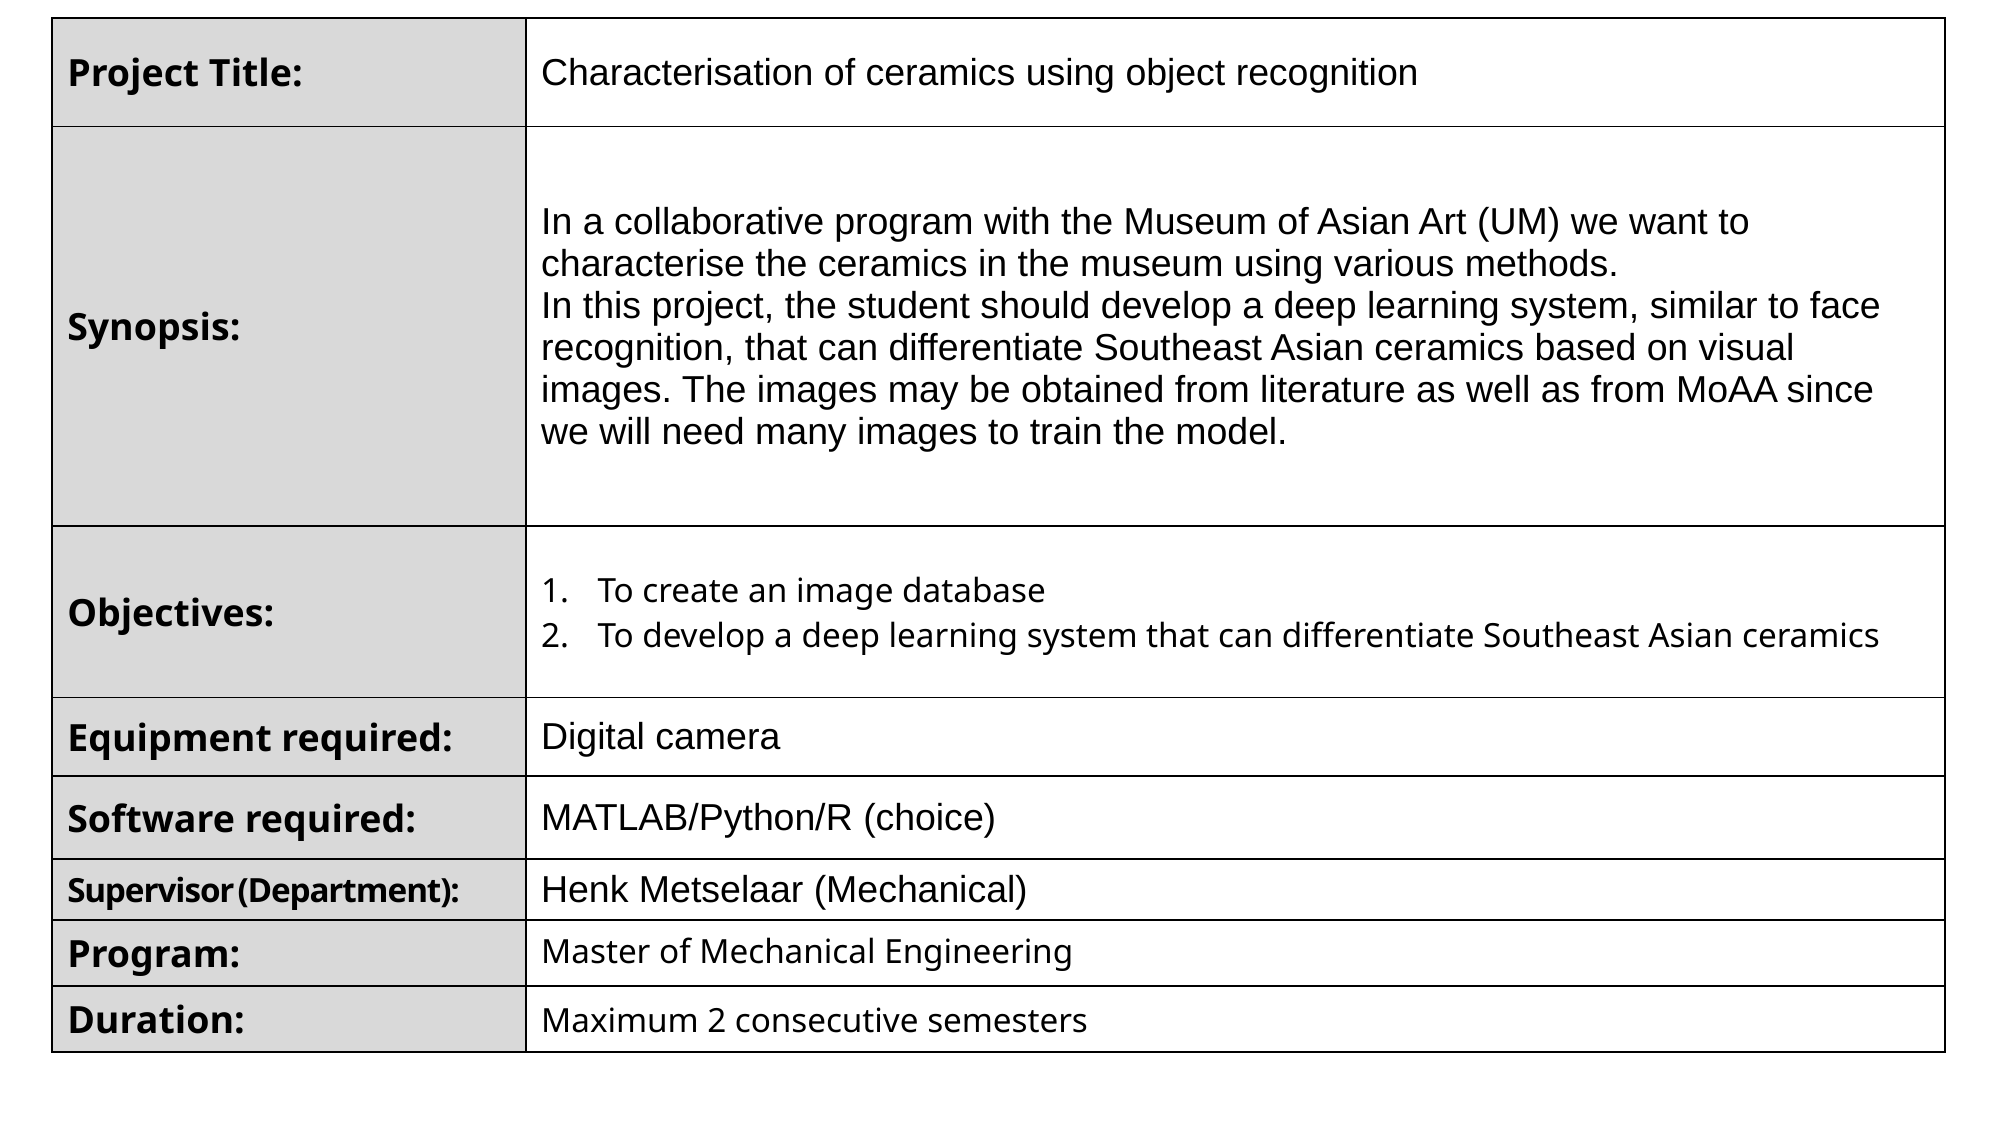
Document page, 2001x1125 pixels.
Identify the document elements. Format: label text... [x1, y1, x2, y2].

table_cell Duration: [53, 987, 525, 1051]
table_cell Supervisor (Department): [53, 860, 525, 919]
table_cell Objectives: [53, 527, 525, 697]
table_cell Equipment required: [53, 698, 525, 775]
table_cell Synopsis: [53, 127, 525, 525]
table_header Characterisation of ceramics using object recognition [527, 19, 1944, 126]
table_cell In a collaborative program with the Museum of Asian Art (UM) we want to characterise the ceramics in the museum using various methods. In this project, the student should develop a deep learning system, similar to face recognition, that can differentiate Southeast Asian ceramics based on visual images. The images may be obtained from literature as well as from MoAA since we will need many images to train the model. [527, 127, 1944, 525]
table_cell To create an image database To develop a deep learning system that can differentiate Southeast Asian ceramics [527, 527, 1944, 697]
table_cell MATLAB/Python/R (choice) [527, 777, 1944, 858]
table_cell Digital camera [527, 698, 1944, 775]
table_cell Master of Mechanical Engineering [527, 921, 1944, 985]
table_cell Maximum 2 consecutive semesters [527, 987, 1944, 1051]
table_cell Henk Metselaar (Mechanical) [527, 860, 1944, 919]
table_cell Program: [53, 921, 525, 985]
table_header Project Title: [53, 19, 525, 126]
table_cell Software required: [53, 777, 525, 858]
